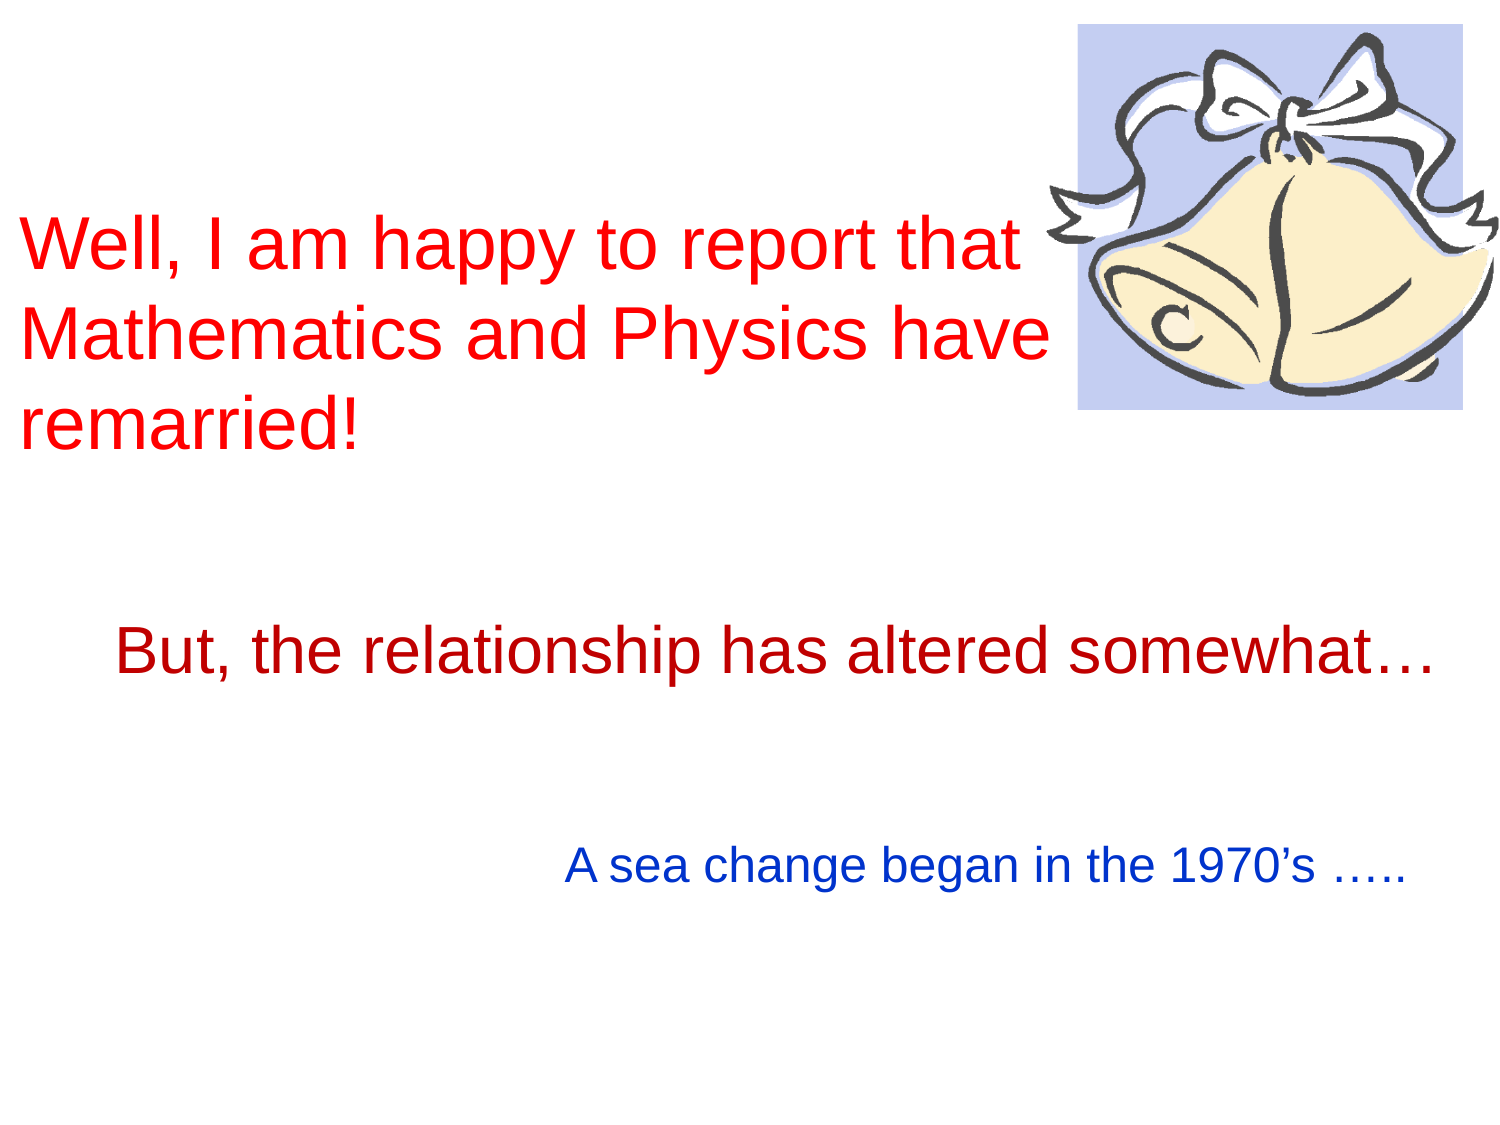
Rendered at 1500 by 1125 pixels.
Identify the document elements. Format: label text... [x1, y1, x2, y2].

text_box A sea change began in the 1970’s ….. [549, 824, 1463, 900]
picture [1046, 24, 1499, 410]
text_box Well, I am happy to report that Mathematics and Physics have remarried! [4, 187, 1093, 473]
text_box But, the relationship has altered somewhat… [99, 599, 1500, 695]
